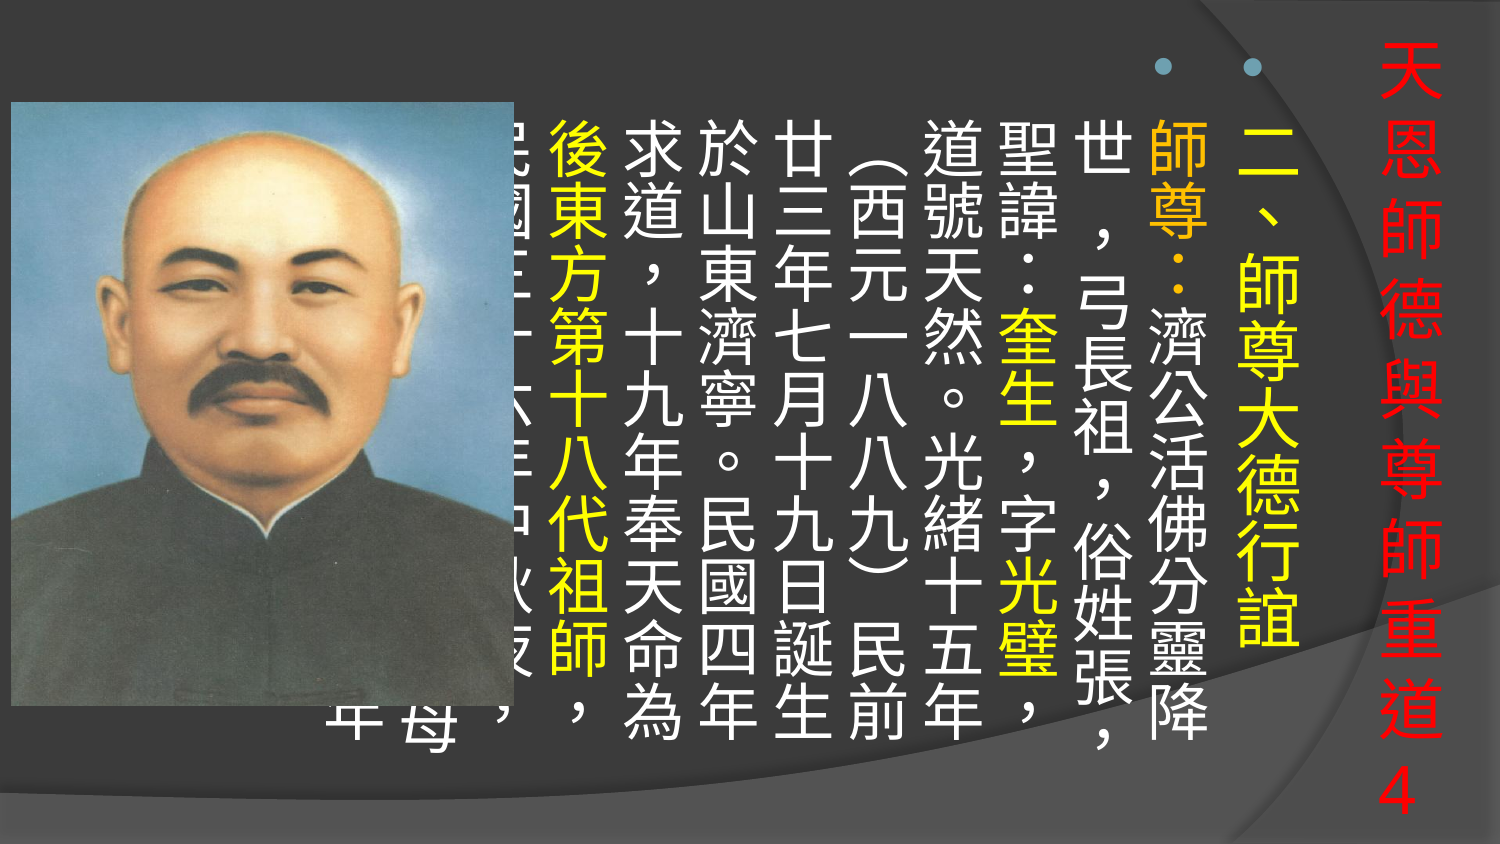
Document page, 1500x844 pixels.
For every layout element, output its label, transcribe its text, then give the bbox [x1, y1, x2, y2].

list 二、師尊大德行誼 師尊：濟公活佛分靈降世 ，弓長祖，俗姓張，聖諱：奎生，字光璧，道號天然。光緒十五年（西元一八八九）民前廿三年七月十九日誕生於山東濟寧。民國四年求道，十九年奉天命為後東方第十八代祖師，民國三十六年中秋夜，歸空於四川成都， 老母敕封為天然古佛。享年五十有九。 [29, 33, 1329, 812]
title 天恩師德與尊師重道 4 [1352, 43, 1473, 812]
picture [11, 102, 514, 706]
